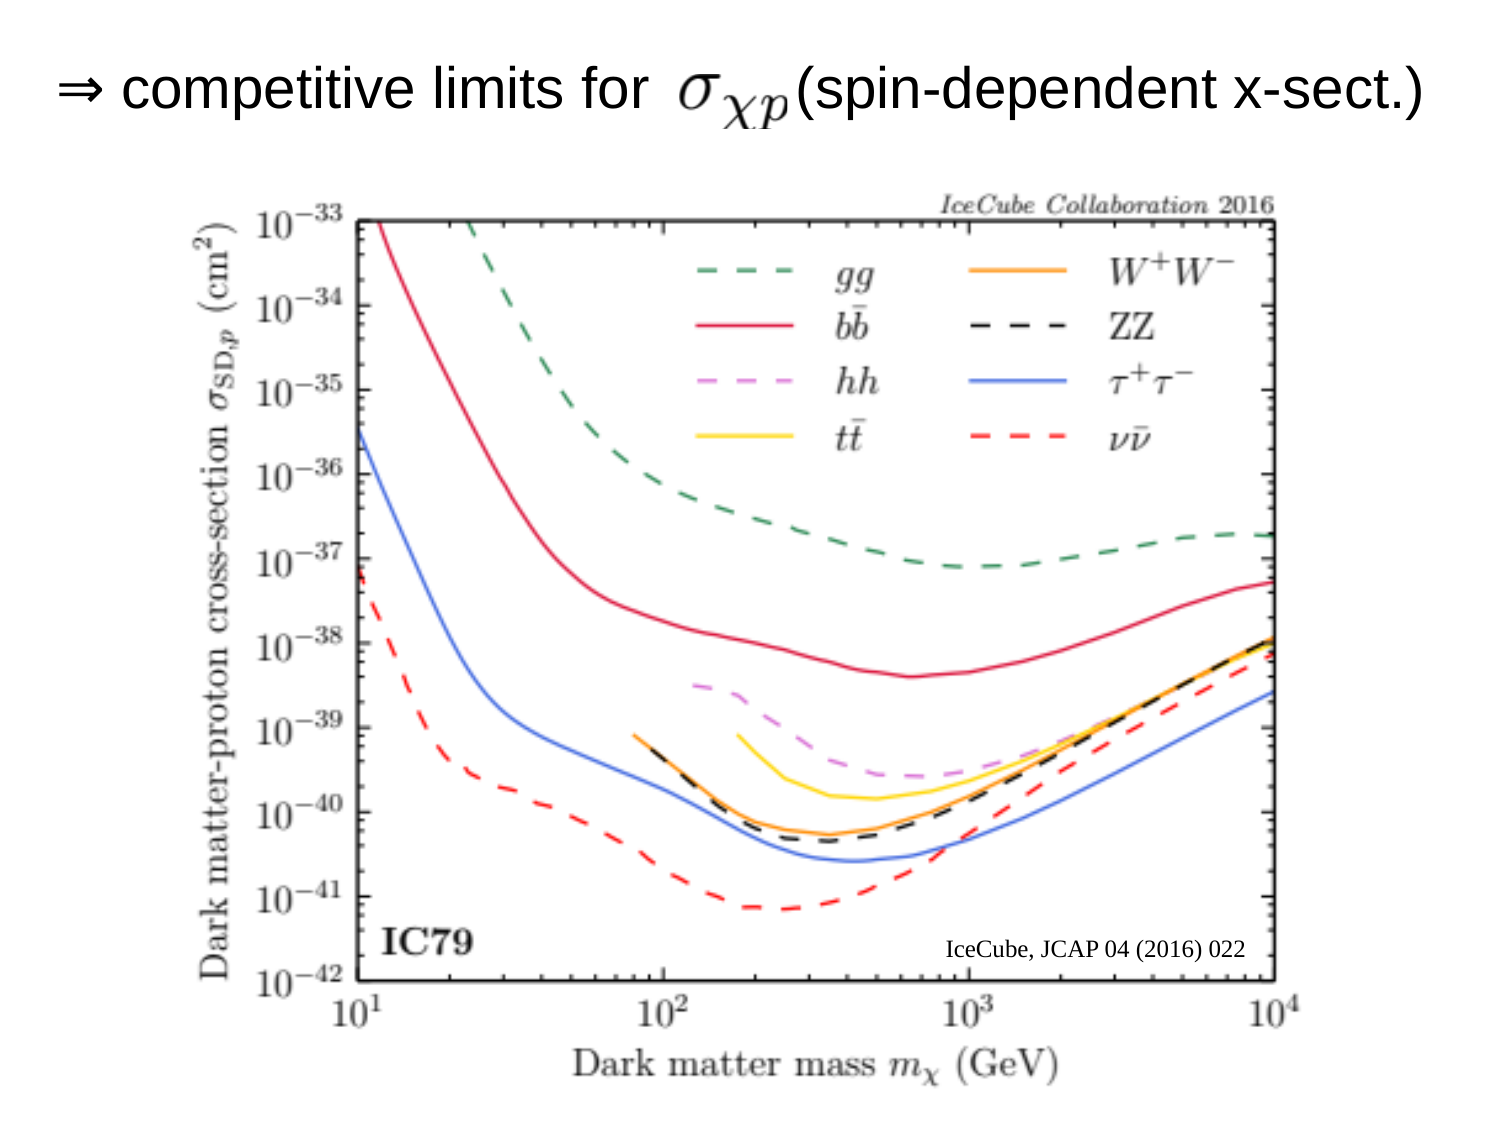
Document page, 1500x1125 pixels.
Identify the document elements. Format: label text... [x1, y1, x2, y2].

picture [678, 74, 788, 129]
picture [170, 171, 1322, 1107]
text_box ⇒ competitive limits for (spin-dependent x-sect.) [41, 42, 1477, 128]
